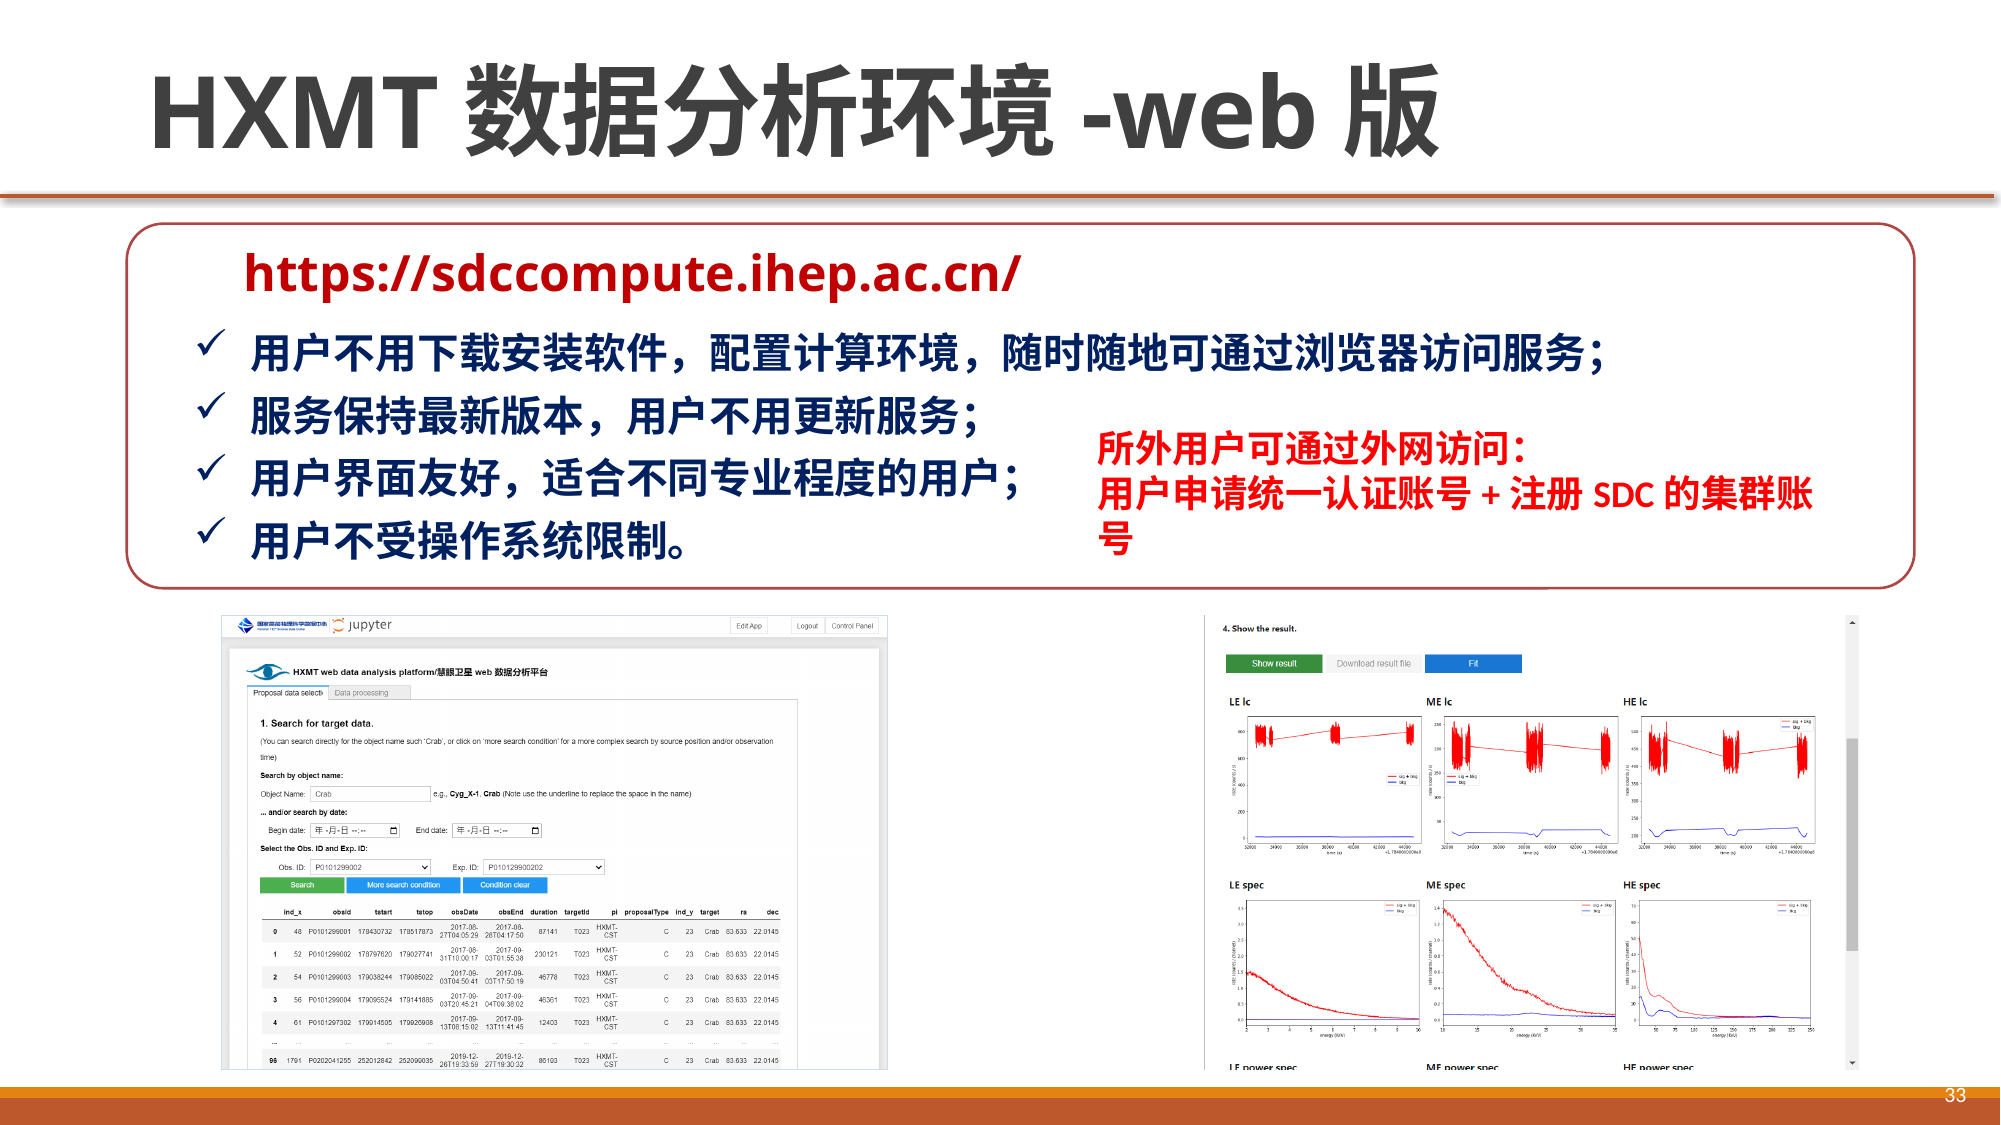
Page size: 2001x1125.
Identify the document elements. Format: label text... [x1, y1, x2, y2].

slide_number 33 [1504, 1076, 1982, 1111]
text_box https://sdccompute.ihep.ac.cn/ 用户不用下载安装软件，配置计算环境，随时随地可通过浏览器访问服务； 服务保持最新版本，用户不用更新服务； 用户界面友好，适合不同专业程度的用户； 用户不受操作系统限制。 [125, 222, 1916, 590]
picture [221, 614, 889, 1071]
picture [1181, 614, 1859, 1071]
title HXMT数据分析环境-web版 [126, 18, 1759, 180]
text_box 所外用户可通过外网访问： 用户申请统一认证账号+注册SDC的集群账号 [1082, 417, 1859, 567]
